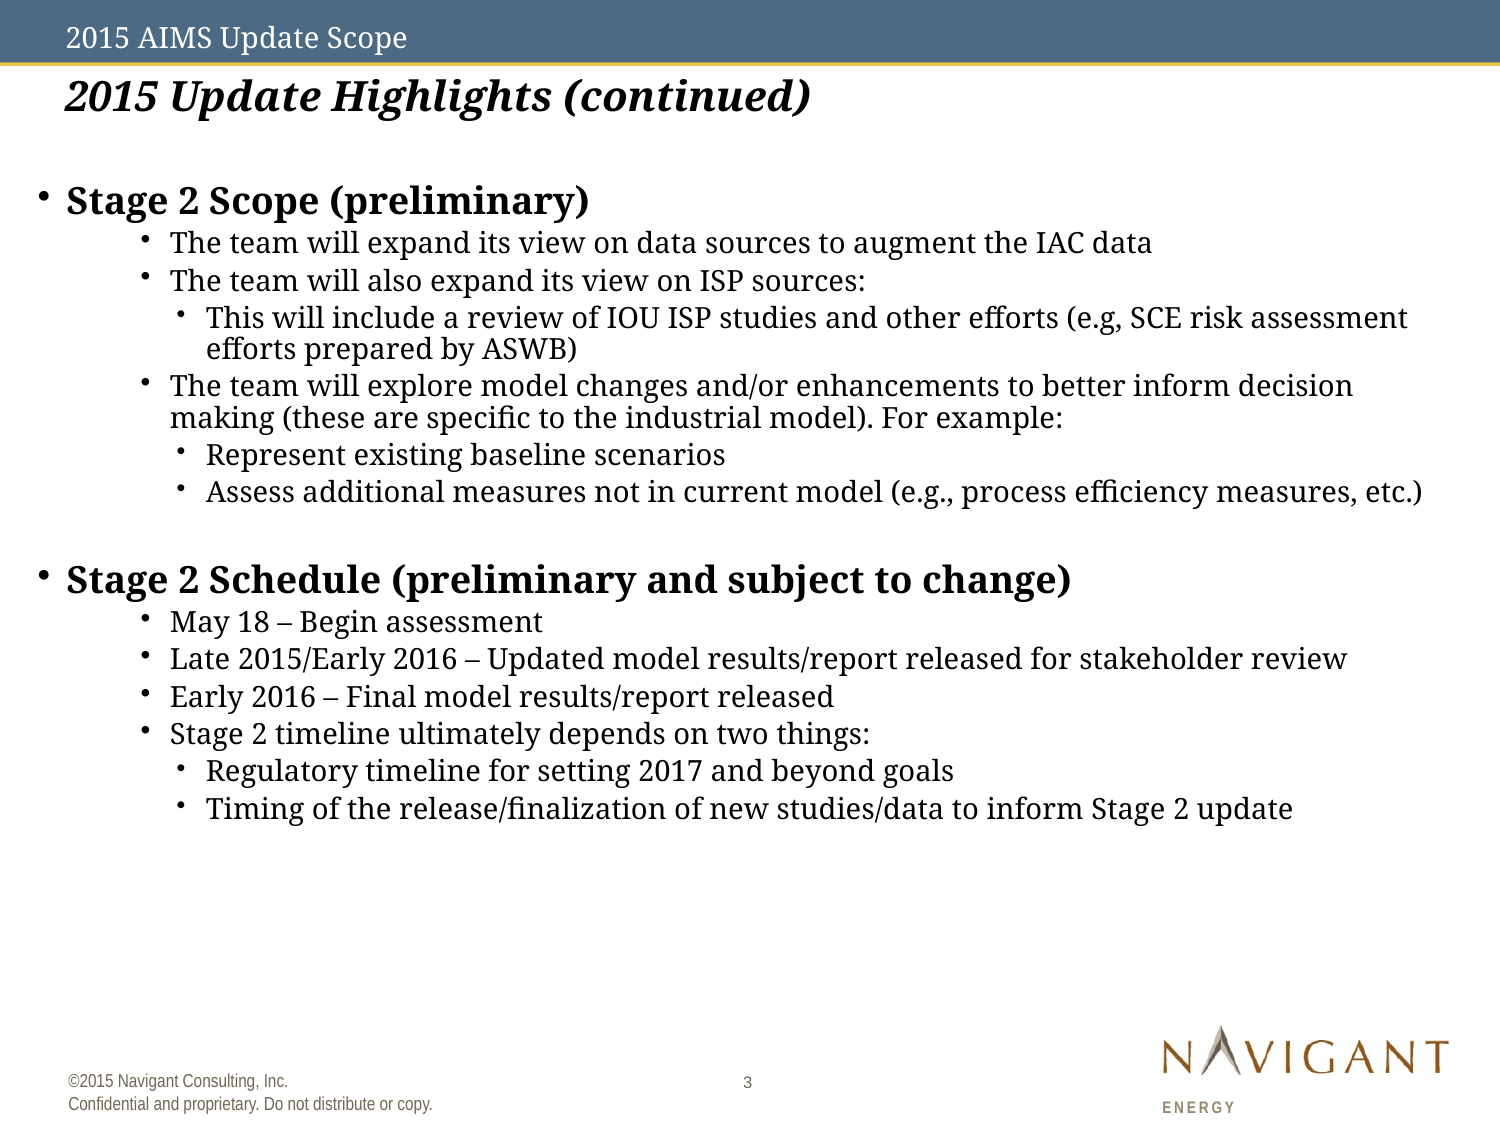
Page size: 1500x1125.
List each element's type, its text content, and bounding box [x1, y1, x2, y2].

text_box Stage 2 Scope (preliminary) The team will expand its view on data sources to augment the IAC data The team will also expand its view on ISP sources: This will include a review of IOU ISP studies and other efforts (e.g, SCE risk assessment efforts prepared by ASWB) The team will explore model changes and/or enhancements to better inform decision making (these are specific to the industrial model). For example: Represent existing baseline scenarios Assess additional measures not in current model (e.g., process efficiency measures, etc.) Stage 2 Schedule (preliminary and subject to change) May 18 – Begin assessment Late 2015/Early 2016 – Updated model results/report released for stakeholder review Early 2016 – Final model results/report released Stage 2 timeline ultimately depends on two things: Regulatory timeline for setting 2017 and beyond goals Timing of the release/finalization of new studies/data to inform Stage 2 update [22, 174, 1473, 1075]
list 2015 Update Highlights (continued) [50, 62, 1488, 163]
title 2015 AIMS Update Scope [50, 11, 1446, 50]
